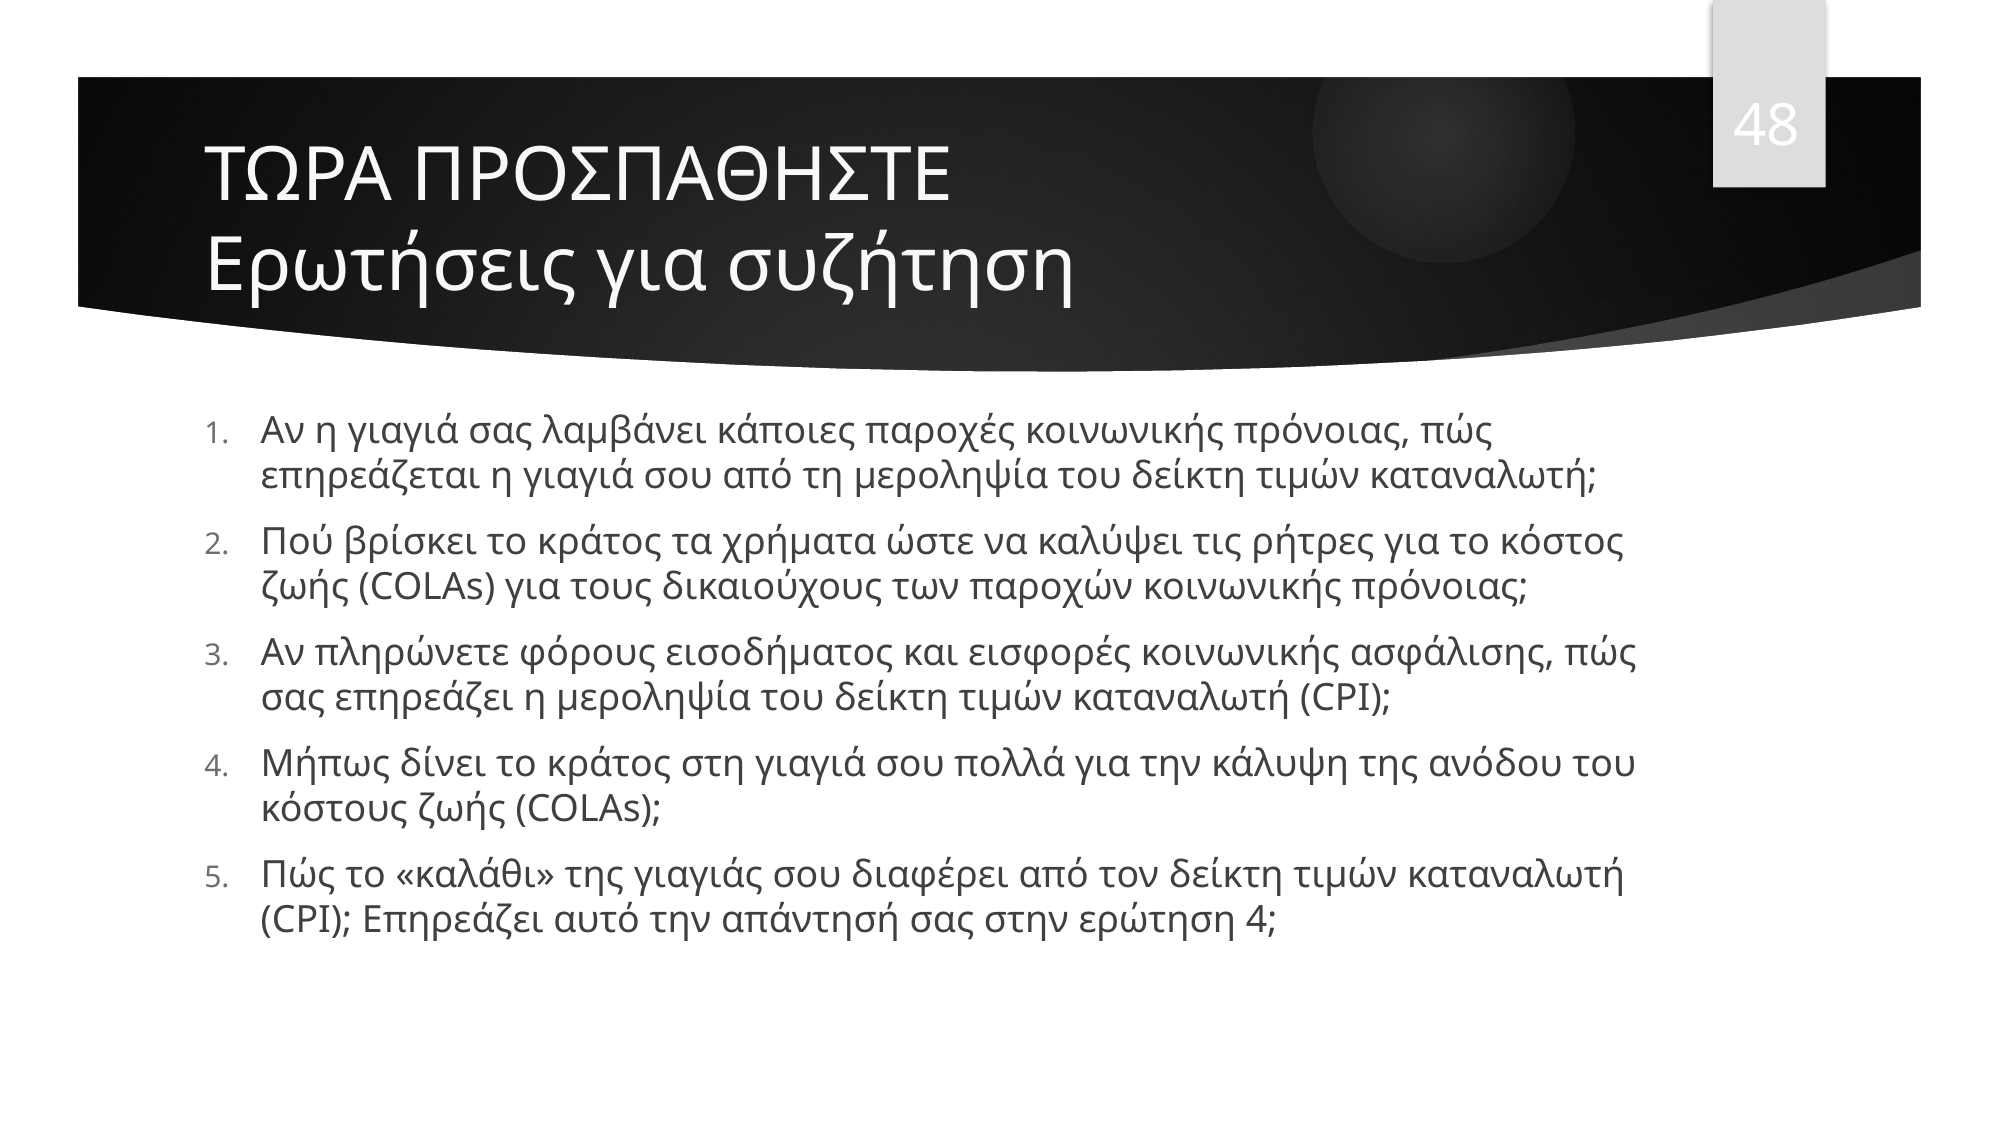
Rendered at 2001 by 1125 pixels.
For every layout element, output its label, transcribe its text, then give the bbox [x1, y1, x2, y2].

list Αν η γιαγιά σας λαμβάνει κάποιες παροχές κοινωνικής πρόνοιας, πώς επηρεάζεται η γιαγιά σου από τη μεροληψία του δείκτη τιμών καταναλωτή; Πού βρίσκει το κράτος τα χρήματα ώστε να καλύψει τις ρήτρες για το κόστος ζωής (COLAs) για τους δικαιούχους των παροχών κοινωνικής πρόνοιας; Αν πληρώνετε φόρους εισοδήματος και εισφορές κοινωνικής ασφάλισης, πώς σας επηρεάζει η μεροληψία του δείκτη τιμών καταναλωτή (CPI); Μήπως δίνει το κράτος στη γιαγιά σου πολλά για την κάλυψη της ανόδου του κόστους ζωής (COLAs); Πώς το «καλάθι» της γιαγιάς σου διαφέρει από τον δείκτη τιμών καταναλωτή (CPI); Επηρεάζει αυτό την απάντησή σας στην ερώτηση 4; [189, 398, 1714, 1063]
title ΤΩΡΑ ΠΡΟΣΠΑΘΗΣΤΕ Ερωτήσεις για συζήτηση [189, 155, 1627, 275]
slide_number 48 [1698, 48, 1836, 175]
